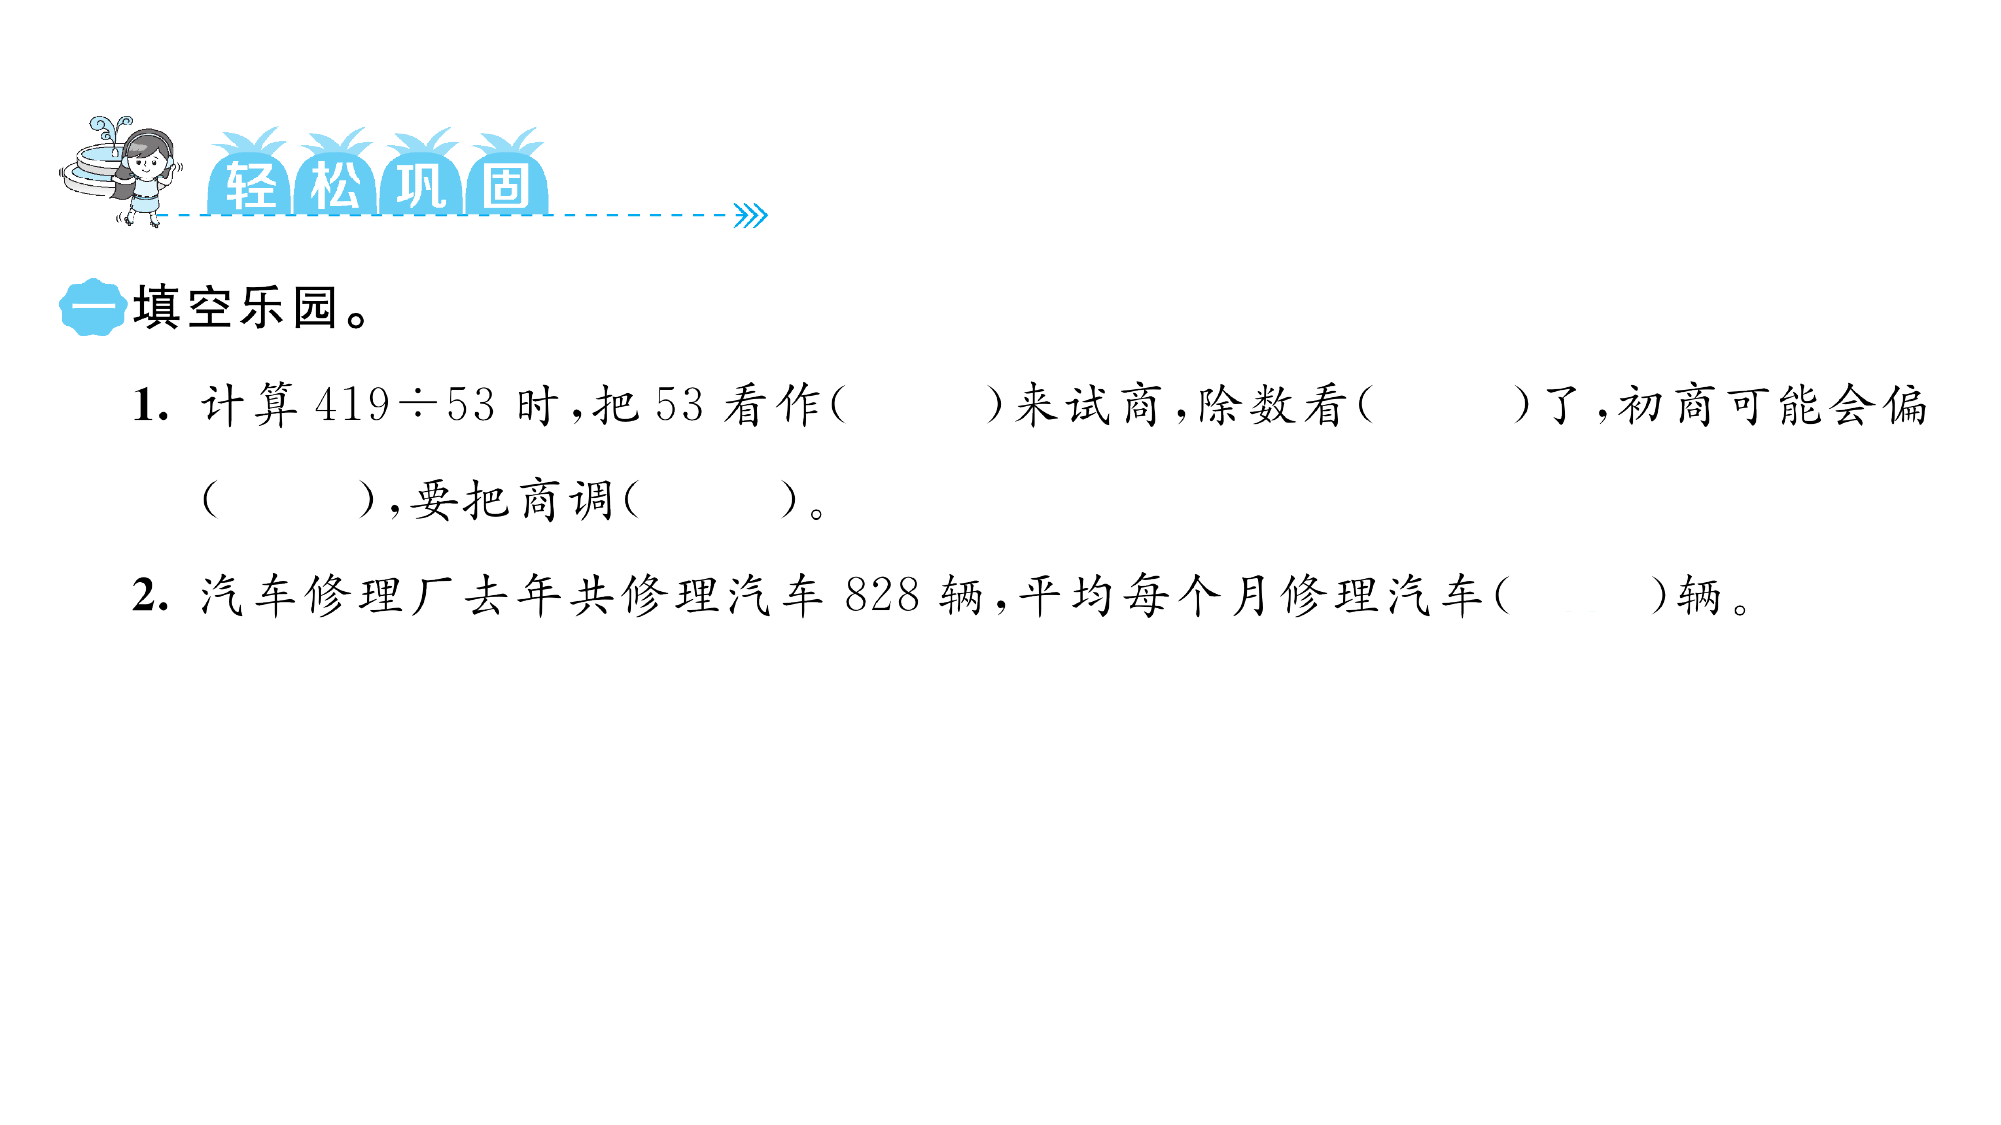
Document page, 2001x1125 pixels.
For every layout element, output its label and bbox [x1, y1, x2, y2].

picture [55, 93, 1945, 637]
